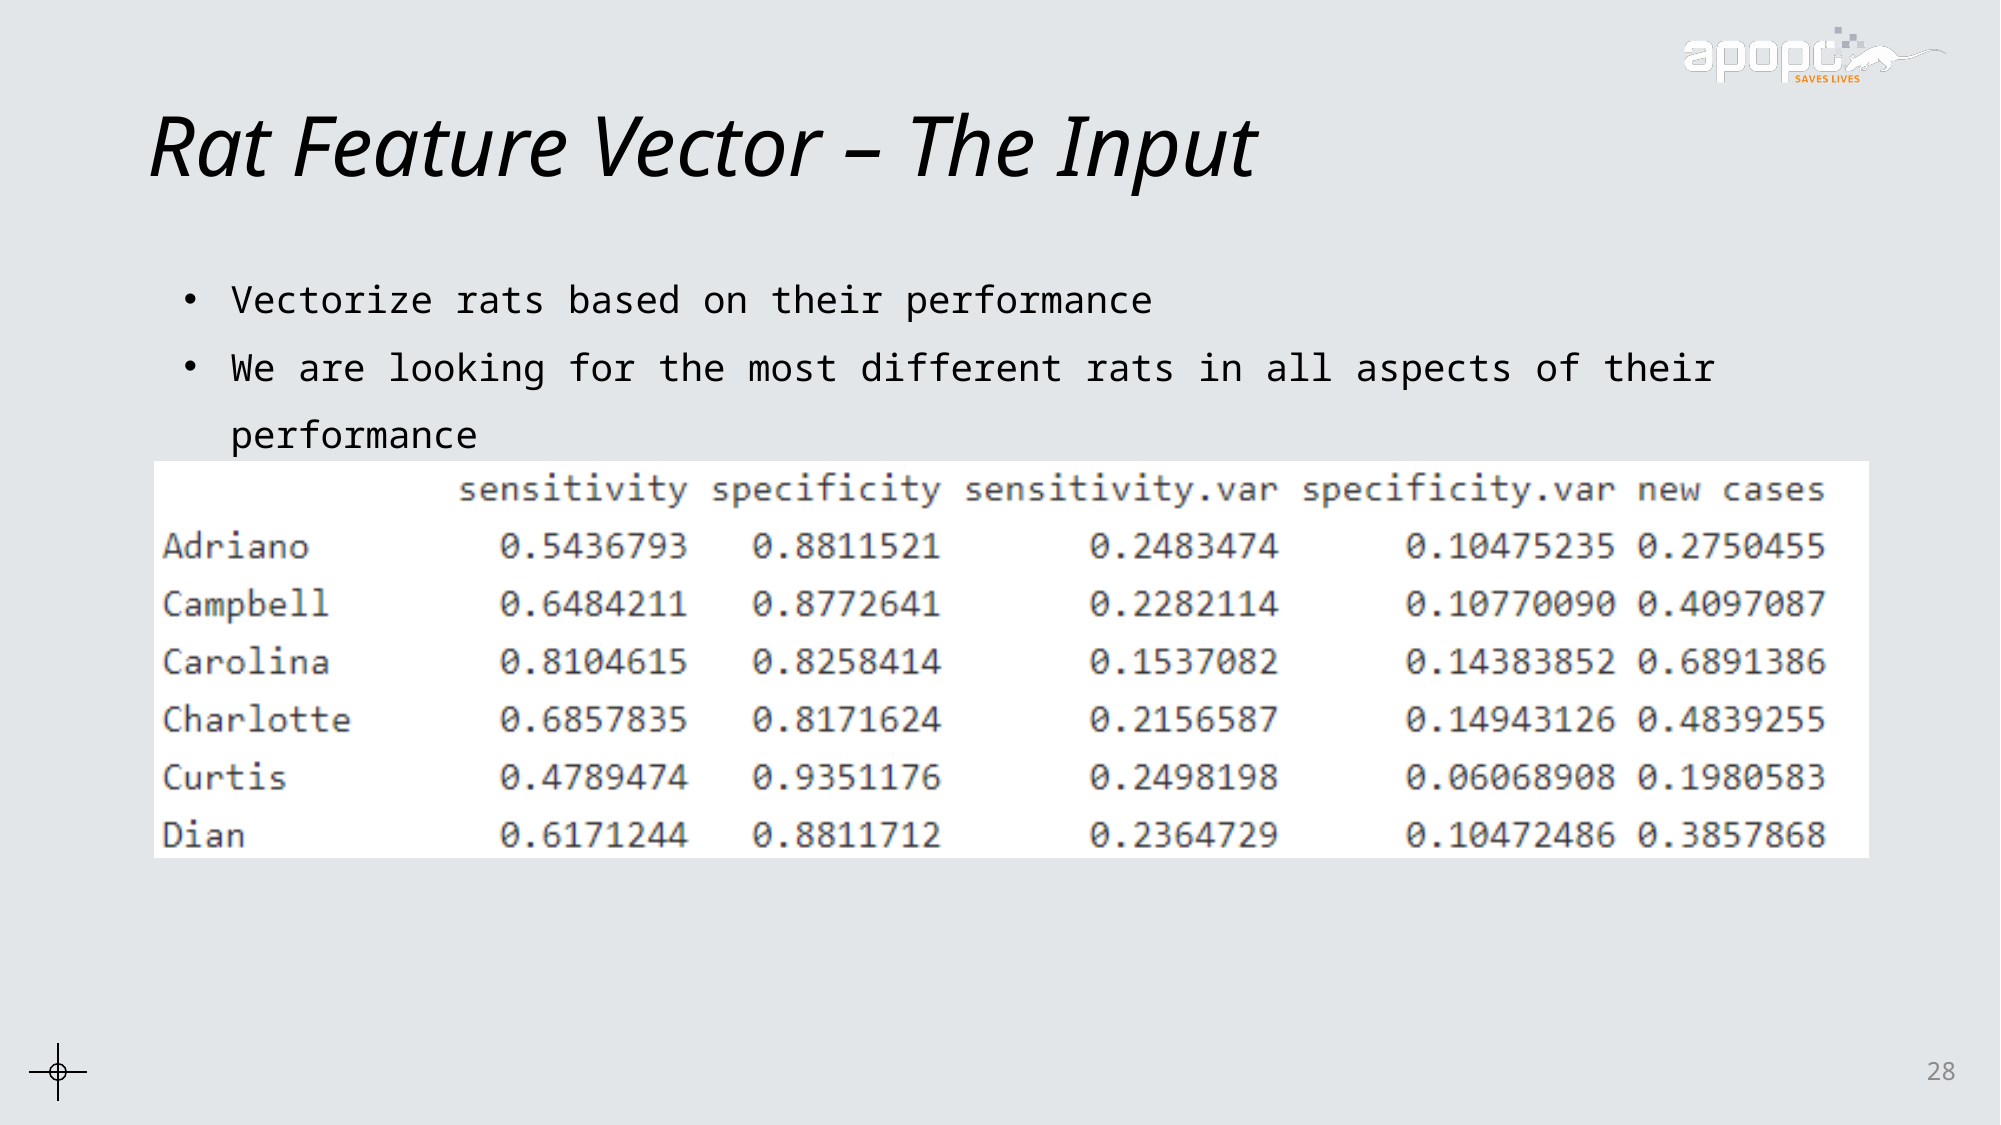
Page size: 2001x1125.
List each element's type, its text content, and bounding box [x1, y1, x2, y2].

text_box Vectorize rats based on their performance We are looking for the most different rats in all aspects of their performance [168, 246, 1853, 461]
title Rat Feature Vector – The Input [132, 20, 1689, 201]
slide_number 28 [1788, 1042, 1972, 1103]
picture [1674, 0, 1957, 94]
picture [154, 461, 1869, 858]
